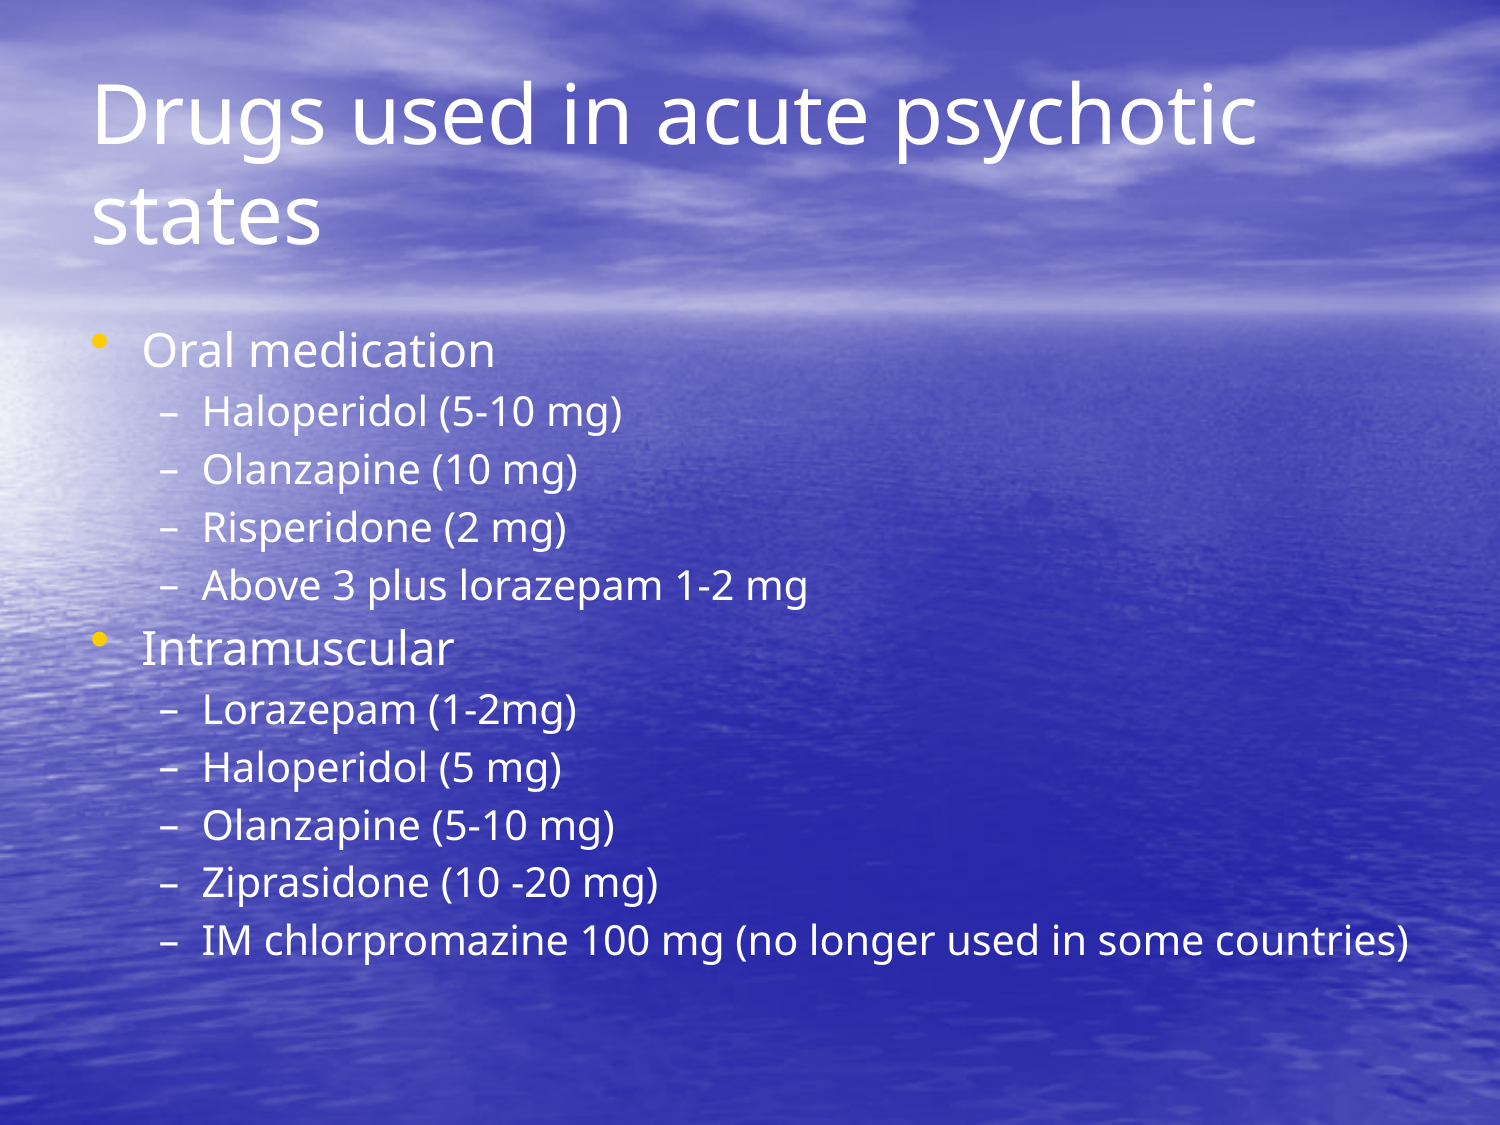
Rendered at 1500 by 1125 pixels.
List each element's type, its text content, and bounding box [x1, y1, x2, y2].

title Drugs used in acute psychotic states [74, 47, 1426, 276]
list Oral medication Haloperidol (5-10 mg) Olanzapine (10 mg) Risperidone (2 mg) Above 3 plus lorazepam 1-2 mg Intramuscular Lorazepam (1-2mg) Haloperidol (5 mg) Olanzapine (5-10 mg) Ziprasidone (10 -20 mg) IM chlorpromazine 100 mg (no longer used in some countries) [74, 312, 1426, 988]
